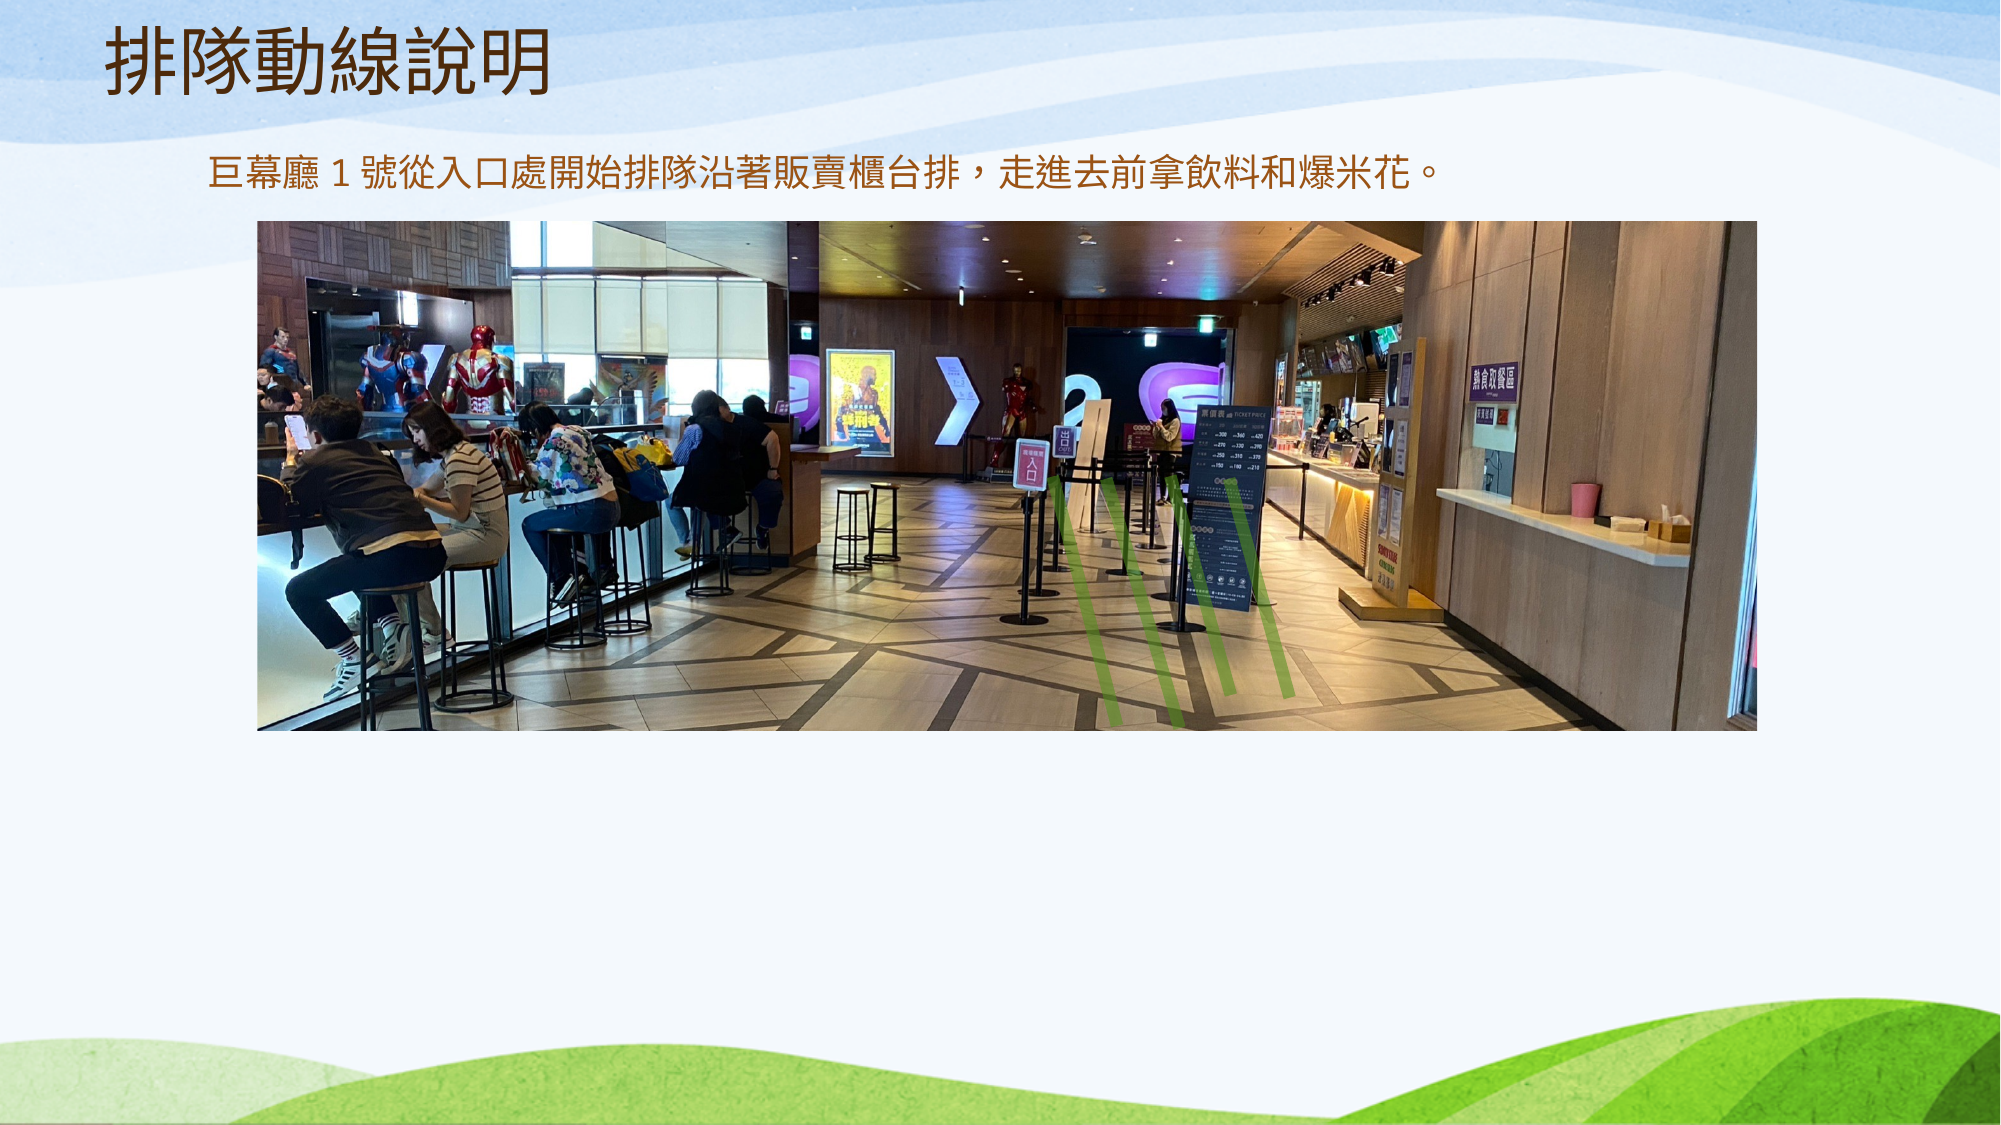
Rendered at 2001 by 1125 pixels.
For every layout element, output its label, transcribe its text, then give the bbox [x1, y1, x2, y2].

title 排隊動線說明 [88, 0, 1739, 114]
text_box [1106, 478, 1180, 729]
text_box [1170, 476, 1231, 695]
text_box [1052, 476, 1118, 726]
text_box 巨幕廳1號從入口處開始排隊沿著販賣櫃台排，走進去前拿飲料和爆米花。 [193, 141, 1463, 202]
picture [0, 0, 2001, 1125]
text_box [1229, 478, 1290, 698]
